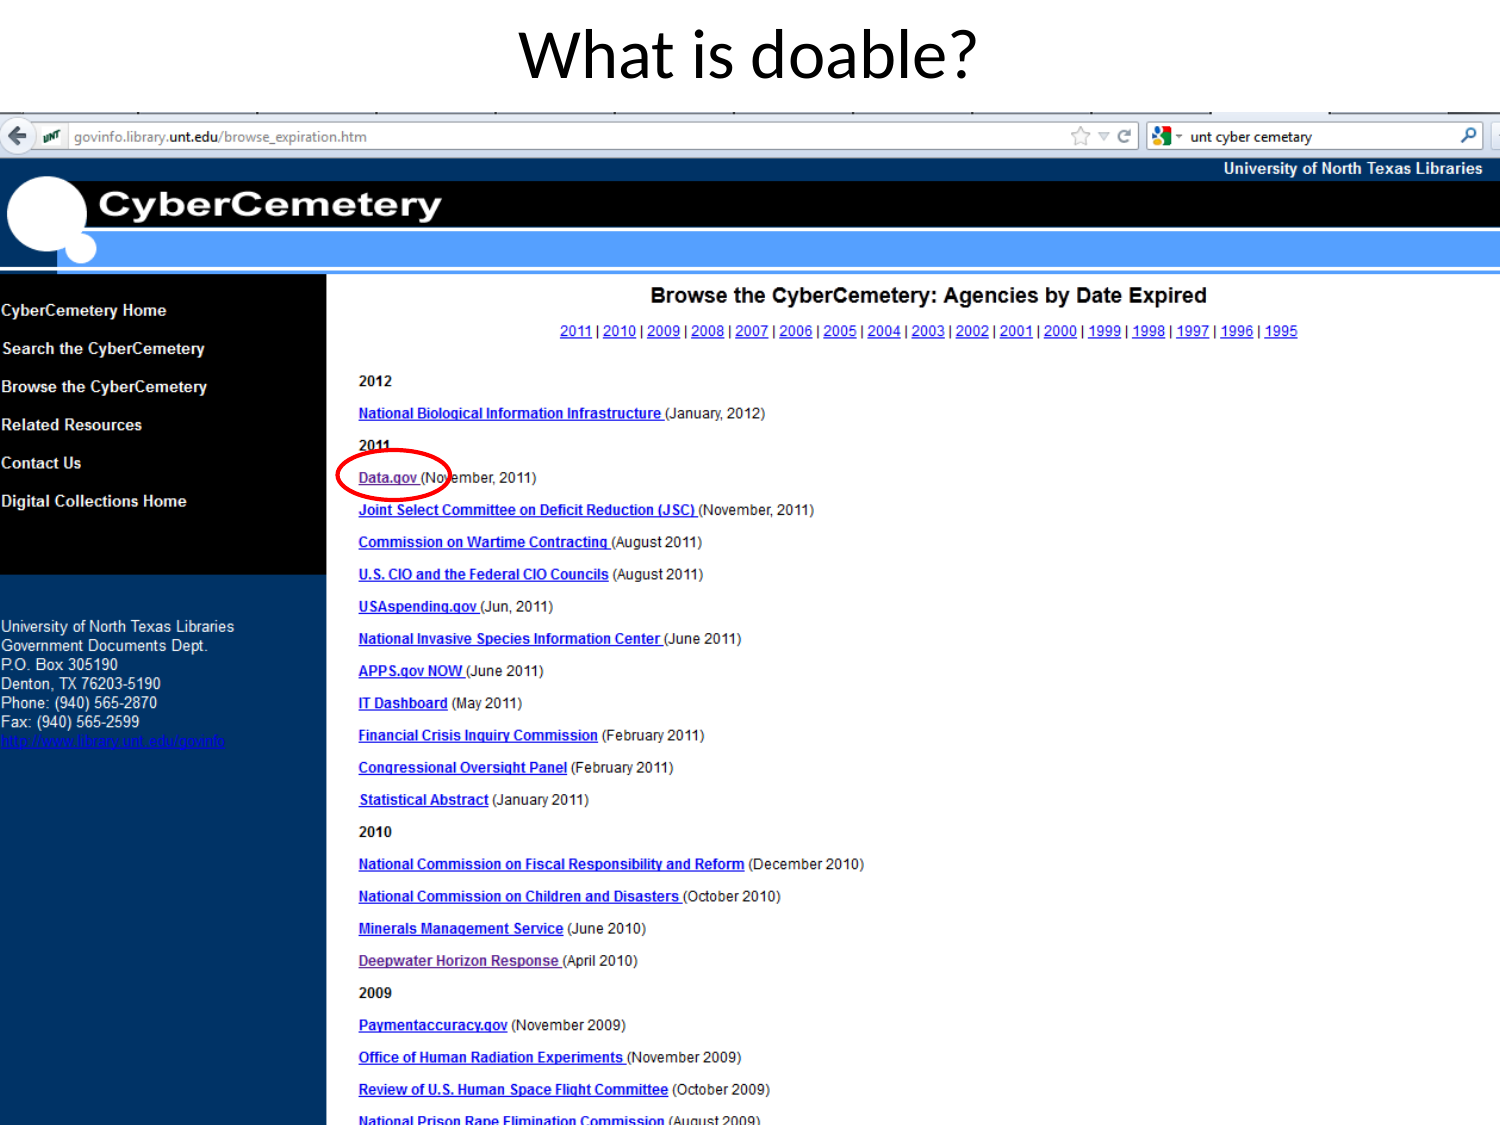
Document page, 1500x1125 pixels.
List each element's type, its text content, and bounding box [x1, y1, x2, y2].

picture [0, 112, 1500, 1125]
title What is doable? [75, 0, 1425, 100]
